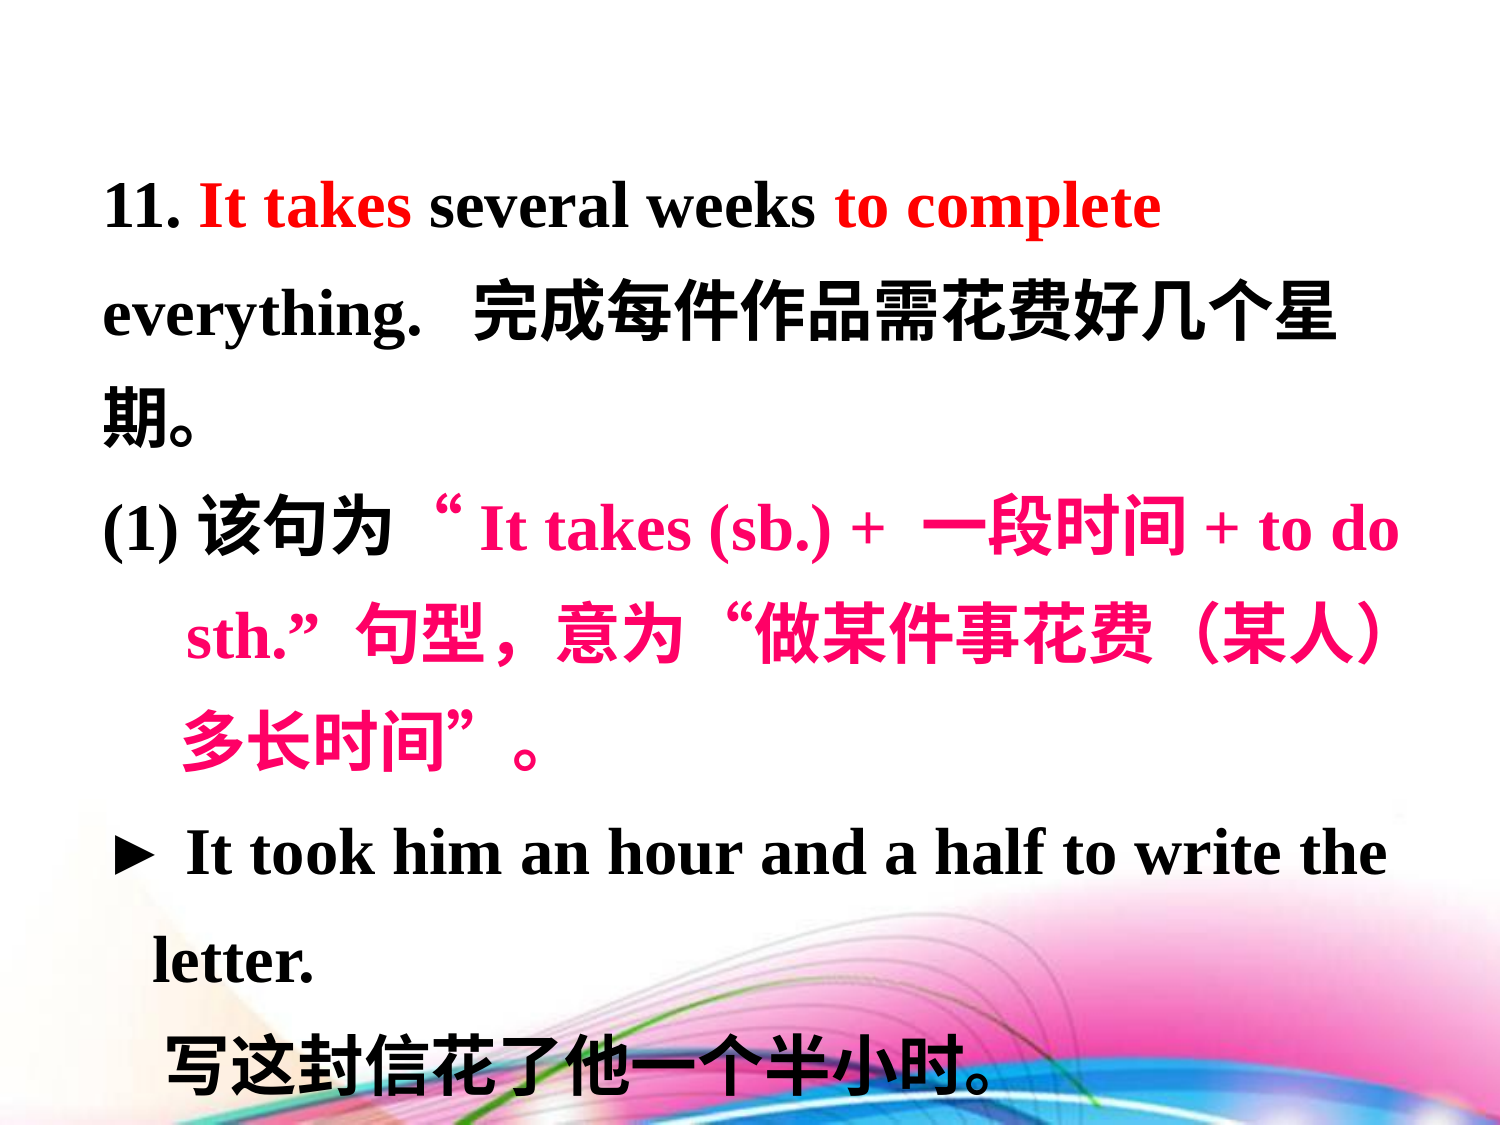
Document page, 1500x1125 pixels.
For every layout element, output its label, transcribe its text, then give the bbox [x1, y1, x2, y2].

picture [0, 0, 1500, 1125]
text_box 11. It takes several weeks to complete everything. 完成每件作品需花费好几个星期。 (1)该句为“It takes (sb.) + 一段时间+ to do sth.” 句型，意为“做某件事花费（某人） 多长时间”。 ► It took him an hour and a half to write the letter. 写这封信花了他一个半小时。 [87, 125, 1438, 1111]
